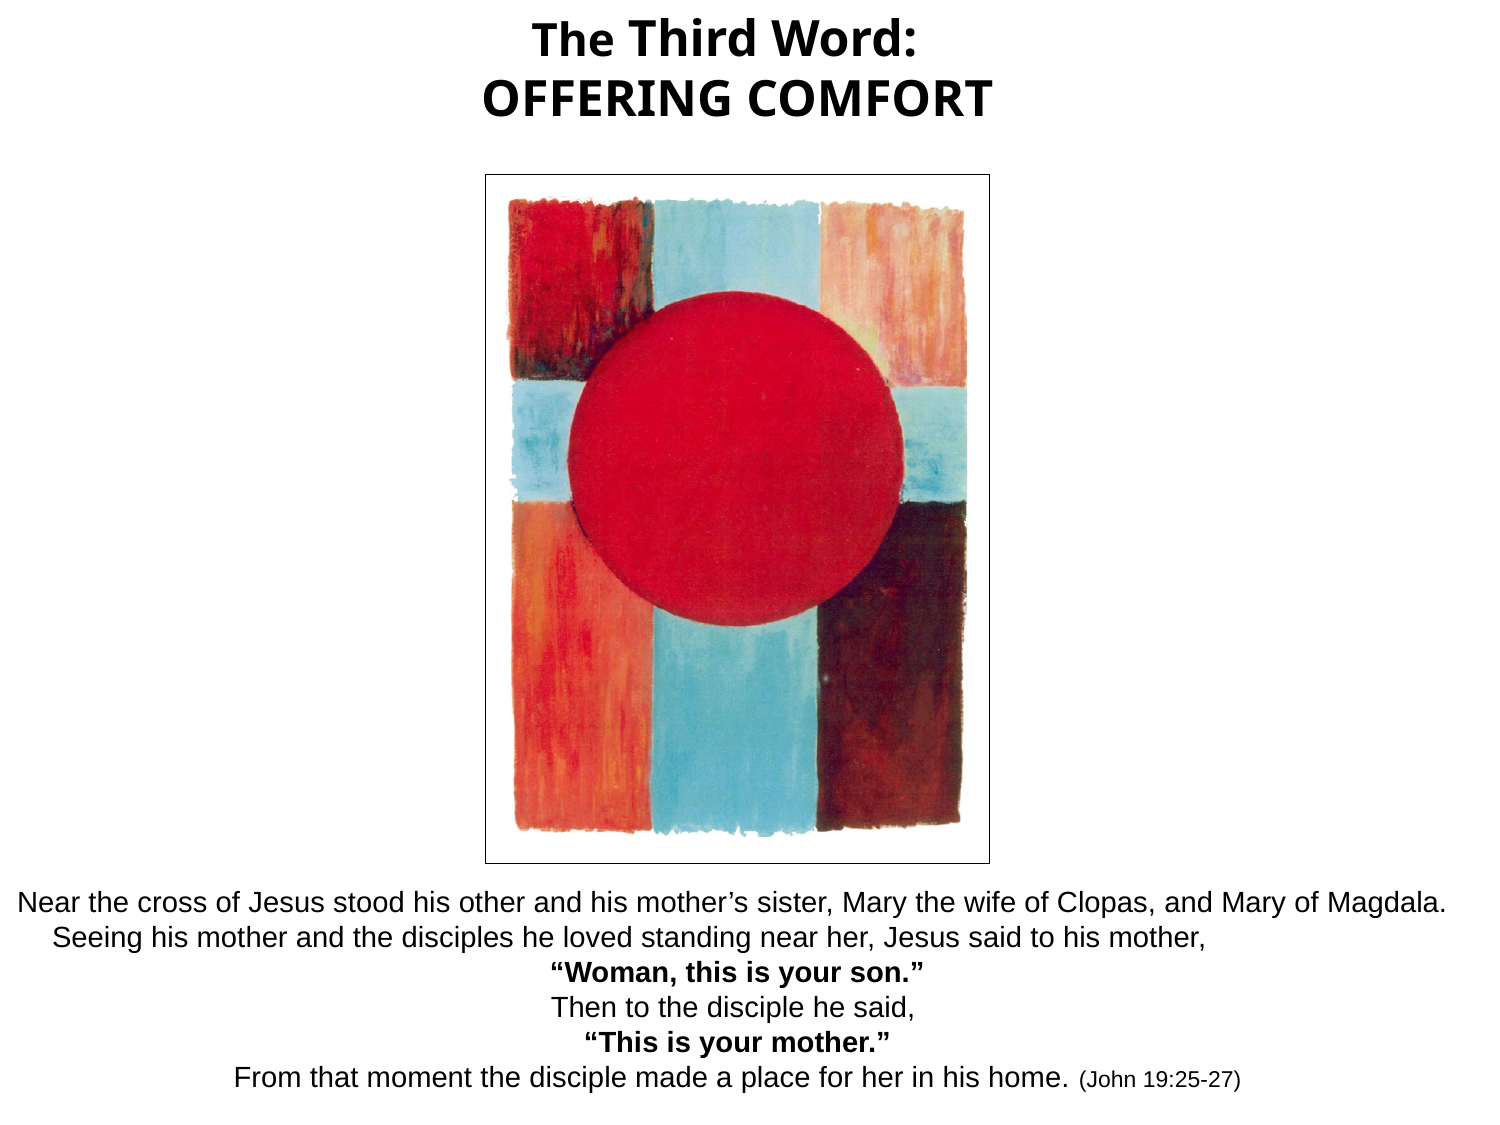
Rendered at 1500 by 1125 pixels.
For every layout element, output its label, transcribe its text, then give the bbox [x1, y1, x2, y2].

text_box The Third Word: OFFERING COMFORT [466, 0, 1009, 194]
picture [484, 174, 991, 865]
text_box Near the cross of Jesus stood his other and his mother’s sister, Mary the wife of Clopas, and Mary of Magdala. Seeing his mother and the disciples he loved standing near her, Jesus said to his mother, “Woman, this is your son.” Then to the disciple he said, “This is your mother.” From that moment the disciple made a place for her in his home. (John 19:25-27) [0, 876, 1475, 1101]
